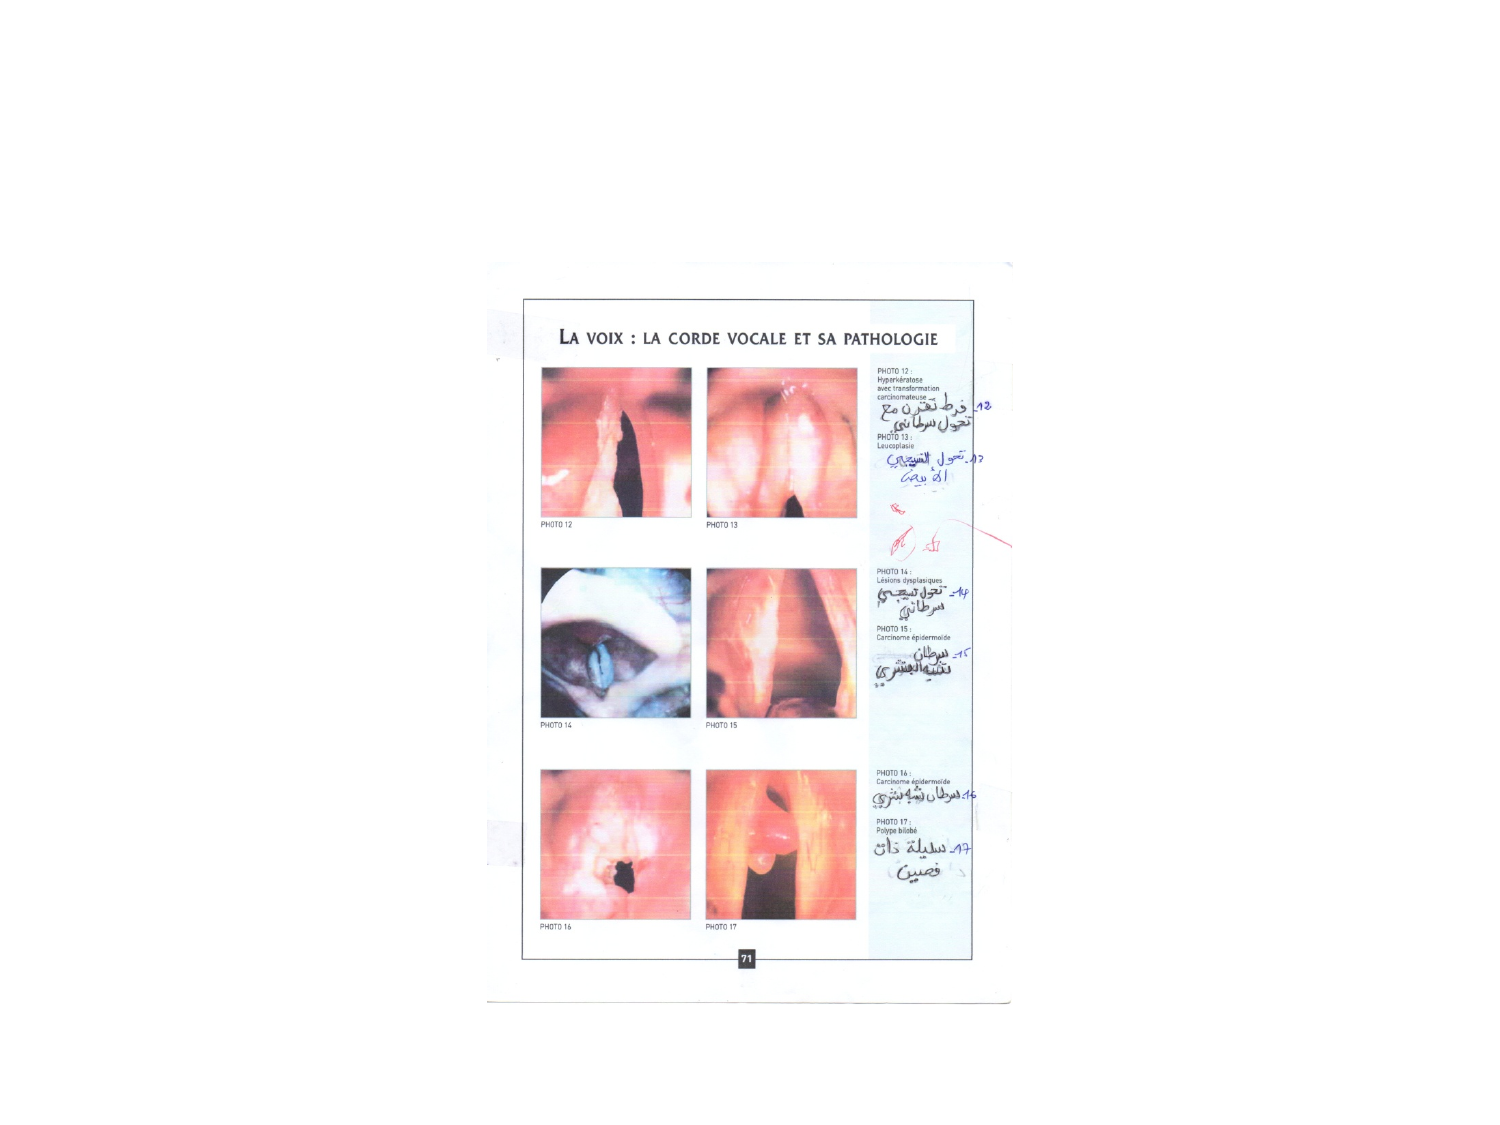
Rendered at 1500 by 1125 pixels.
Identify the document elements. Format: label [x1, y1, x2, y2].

list [487, 262, 1013, 1006]
